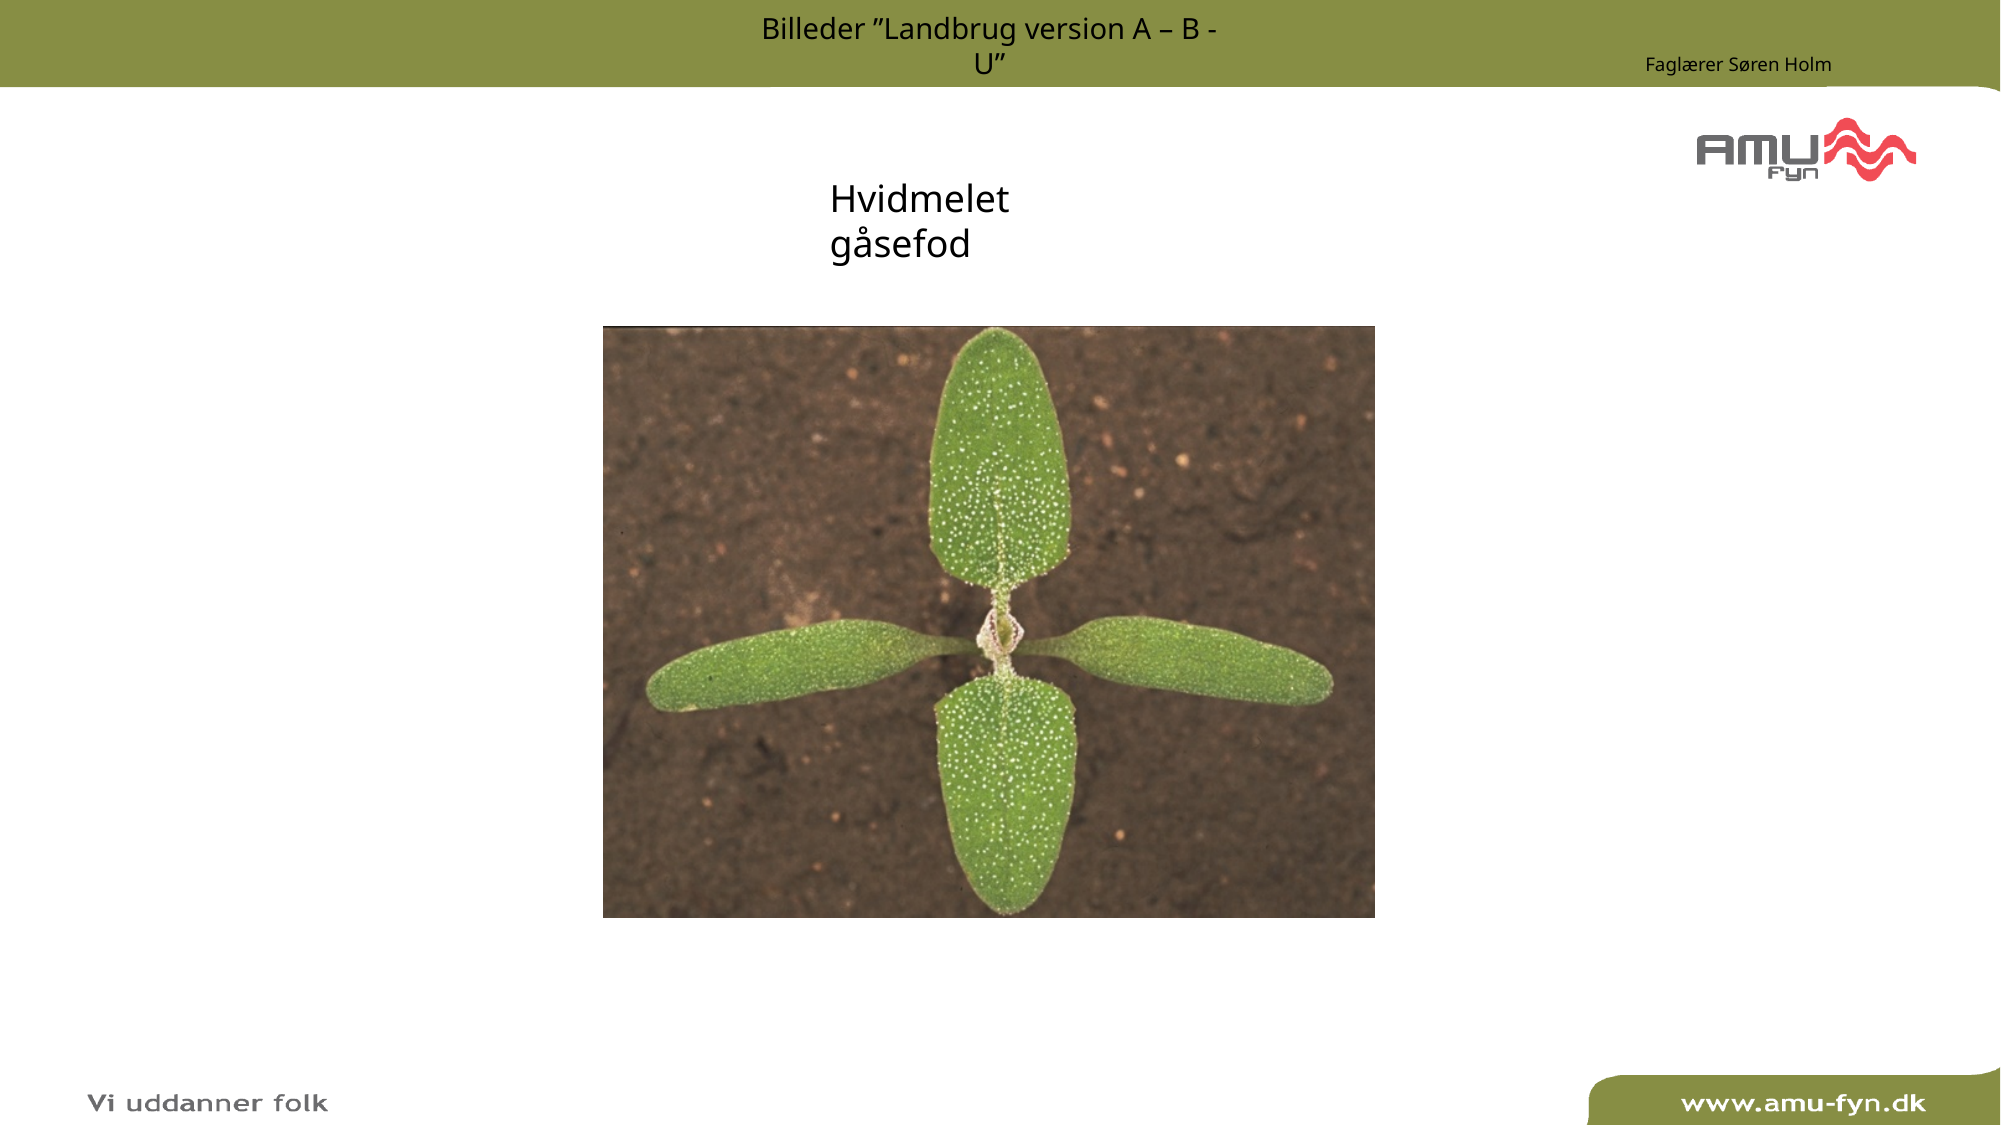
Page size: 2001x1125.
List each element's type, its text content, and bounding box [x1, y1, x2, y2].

text_box Hvidmelet gåsefod [814, 167, 1164, 273]
picture [0, 0, 2001, 1125]
text_box Faglærer Søren Holm [1630, 45, 1902, 83]
text_box Billeder ”Landbrug version A – B - U” [730, 20, 1248, 70]
